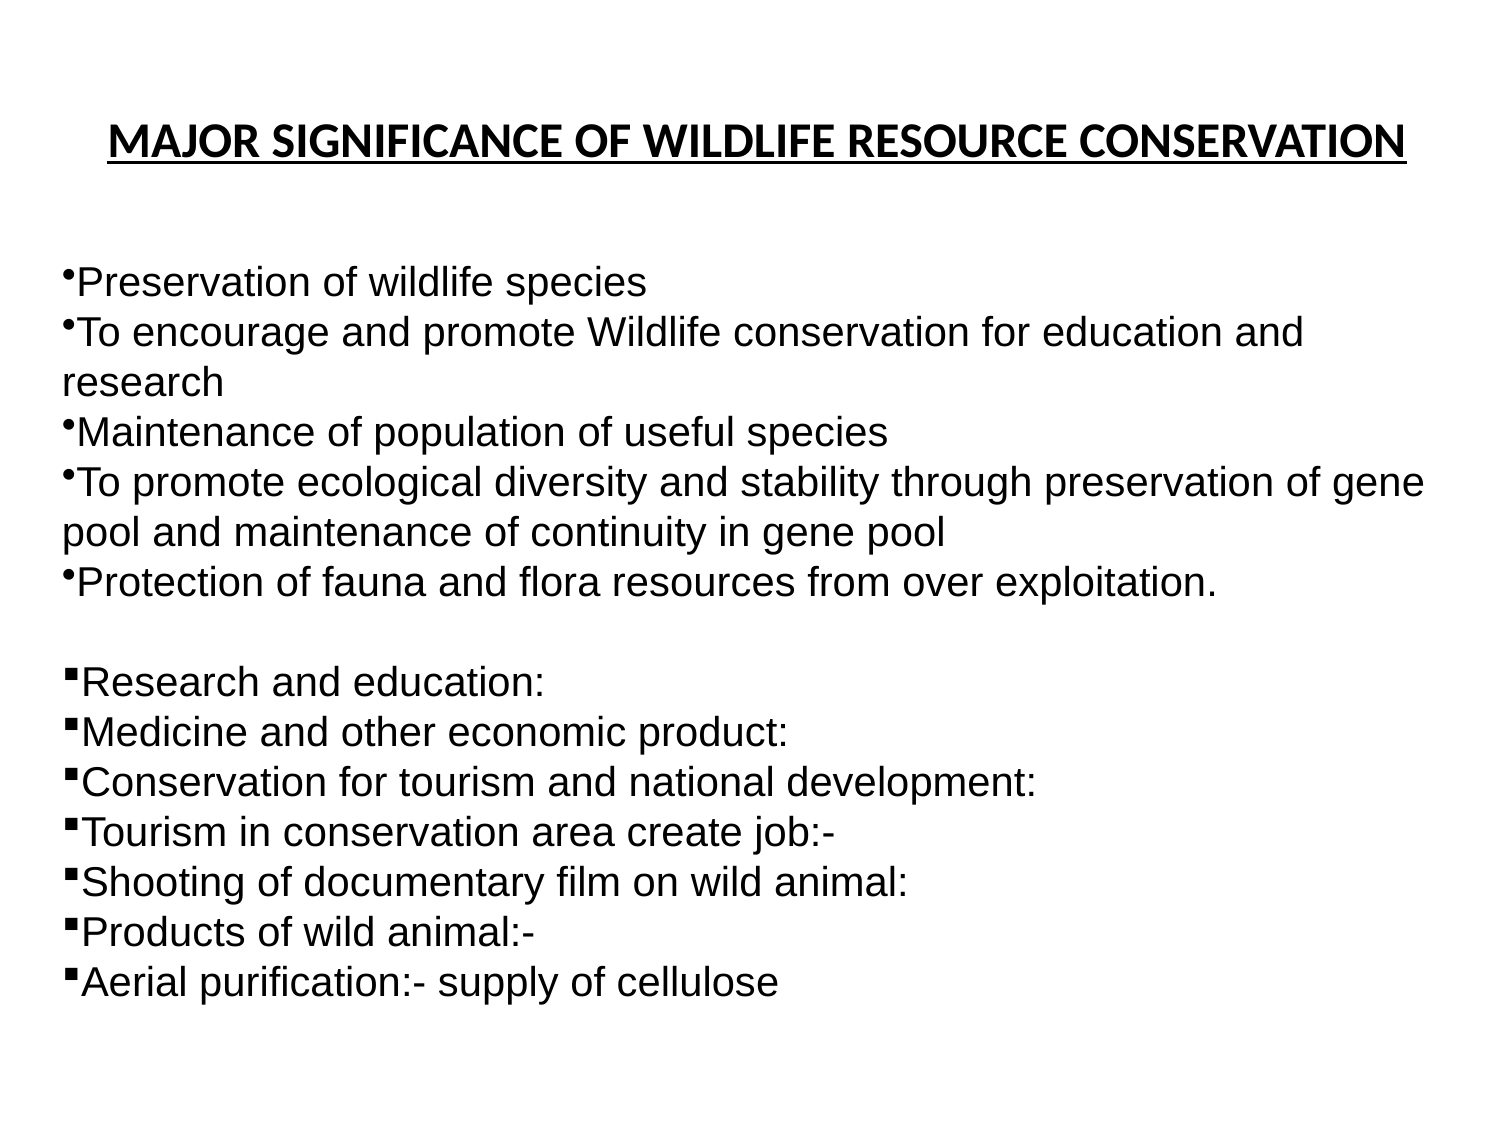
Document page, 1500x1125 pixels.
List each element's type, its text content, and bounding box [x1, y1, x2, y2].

text_box Preservation of wildlife species To encourage and promote Wildlife conservation for education and research Maintenance of population of useful species To promote ecological diversity and stability through preservation of gene pool and maintenance of continuity in gene pool Protection of fauna and flora resources from over exploitation. Research and education: Medicine and other economic product: Conservation for tourism and national development: Tourism in conservation area create job:- Shooting of documentary film on wild animal: Products of wild animal:- Aerial purification:- supply of cellulose [46, 247, 1446, 1013]
title MAJOR SIGNIFICANCE OF WILDLIFE RESOURCE CONSERVATION [82, 70, 1432, 247]
